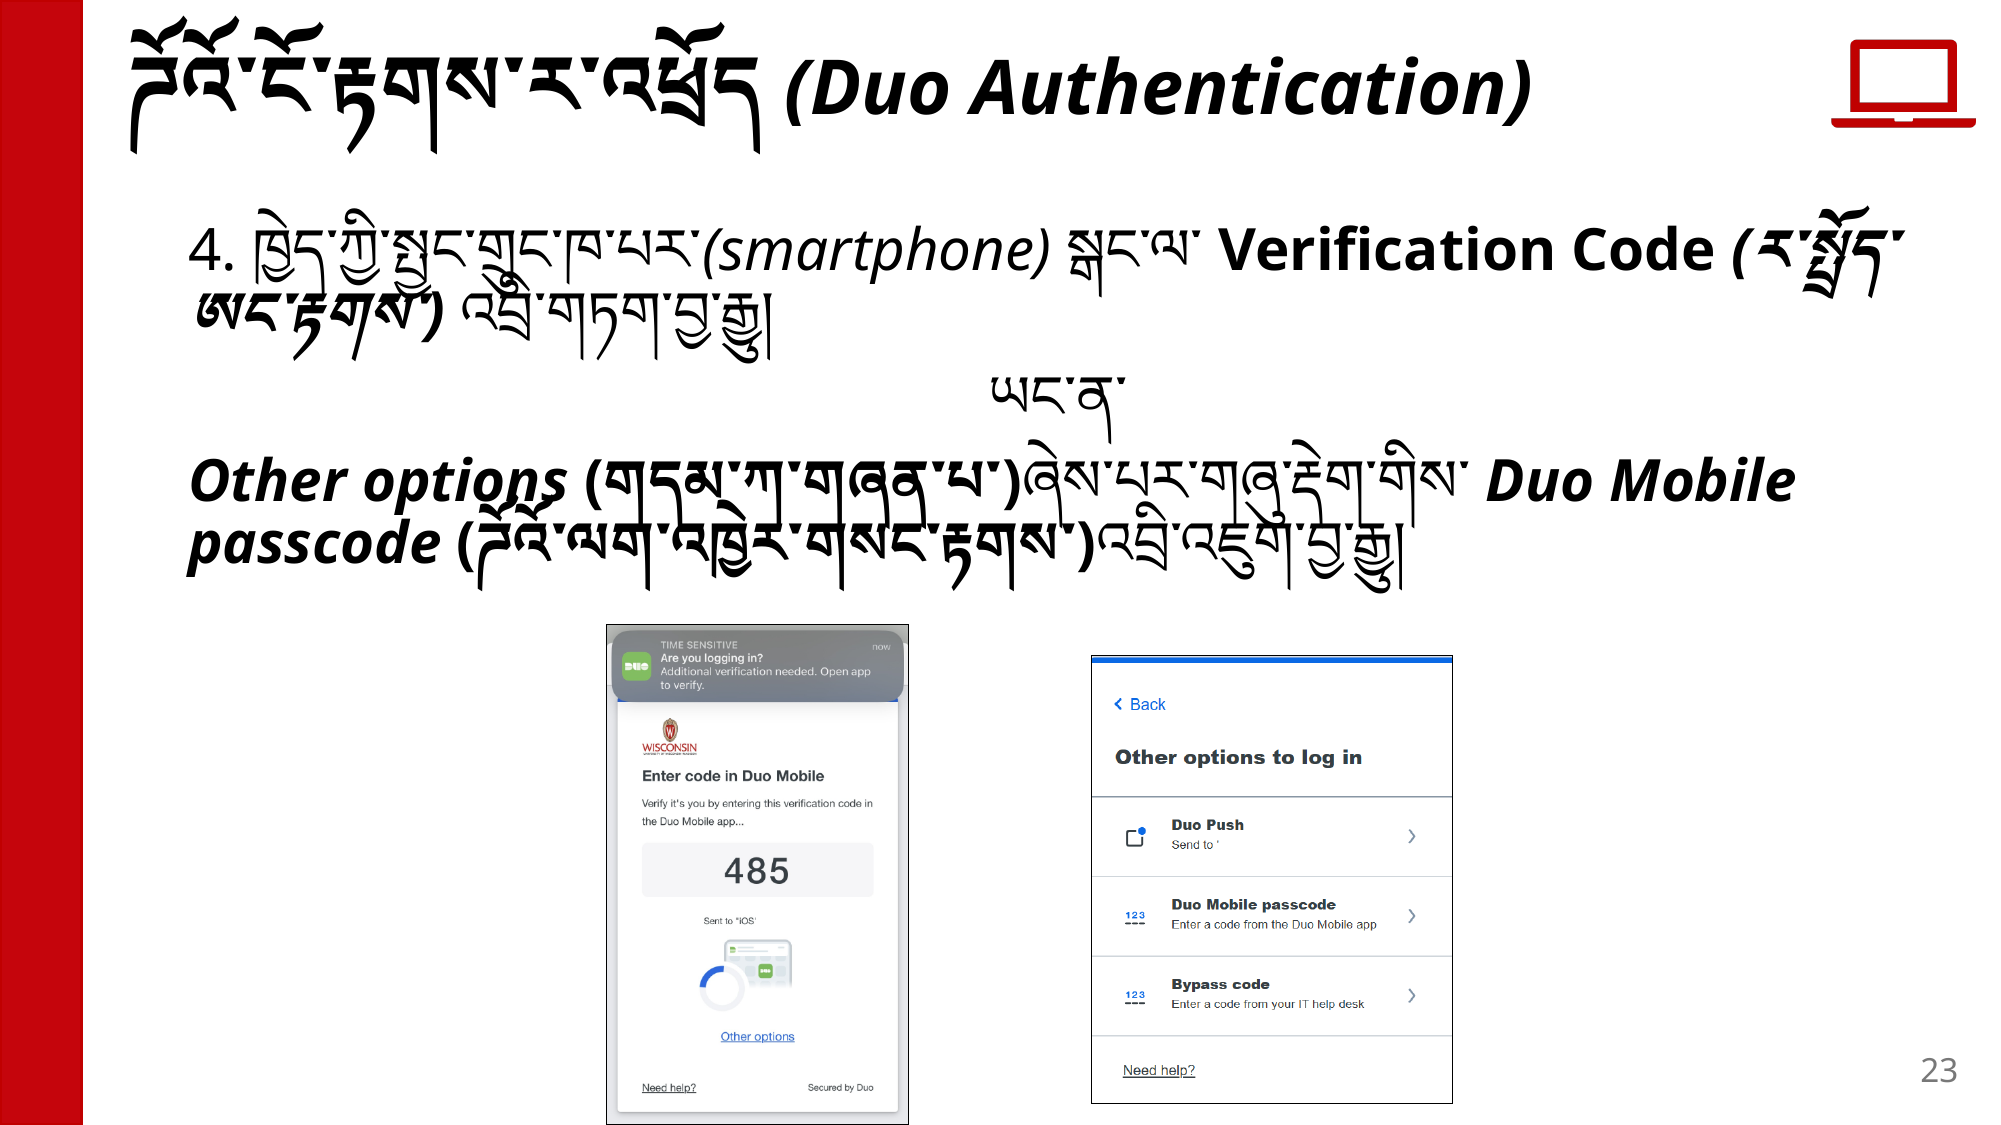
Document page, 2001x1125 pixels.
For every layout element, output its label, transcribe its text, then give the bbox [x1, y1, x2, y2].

list 4. ཁྱེད་ཀྱི་སྤྱང་གྲུང་ཁ་པར་(smartphone) སྒང་ལ་ Verification Code (ར་སྤྲོད་ཨང་རྟགས་) འབྲི་གཏག་བྱ་རྒྱུ། ཡང་ན་ Other options (གདམ་ཀ་གཞན་པ་)ཞེས་པར་གཞུ་རྡེག་གིས་ Duo Mobile passcode (ཌོའོ་ལག་འཁྱེར་གསང་རྟགས་)འབྲི་འཇུག་བྱ་རྒྱུ། [173, 213, 1944, 802]
picture [1091, 655, 1454, 1105]
picture [1828, 7, 1980, 159]
title ཌོའོ་ངོ་རྟགས་ར་འཕྲོད (Duo Authentication) [113, 0, 1581, 175]
slide_number 23 [1523, 1041, 1974, 1102]
picture [605, 624, 909, 1125]
